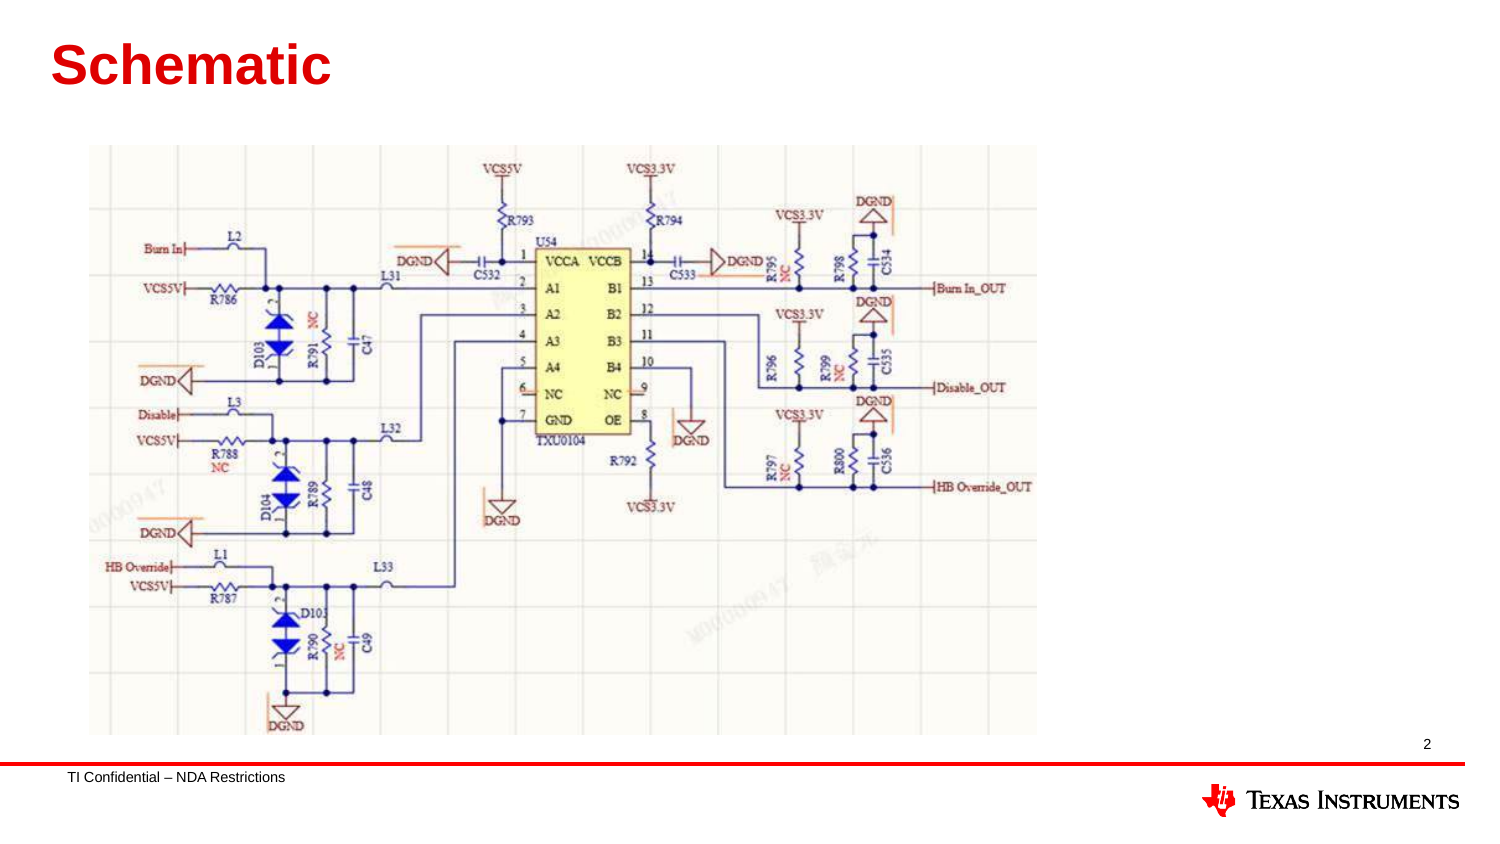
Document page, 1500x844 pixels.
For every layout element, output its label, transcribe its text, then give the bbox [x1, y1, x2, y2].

slide_number 2 [1093, 728, 1444, 755]
picture [89, 145, 1037, 736]
picture [1202, 784, 1459, 817]
title Schematic [37, 17, 1426, 119]
